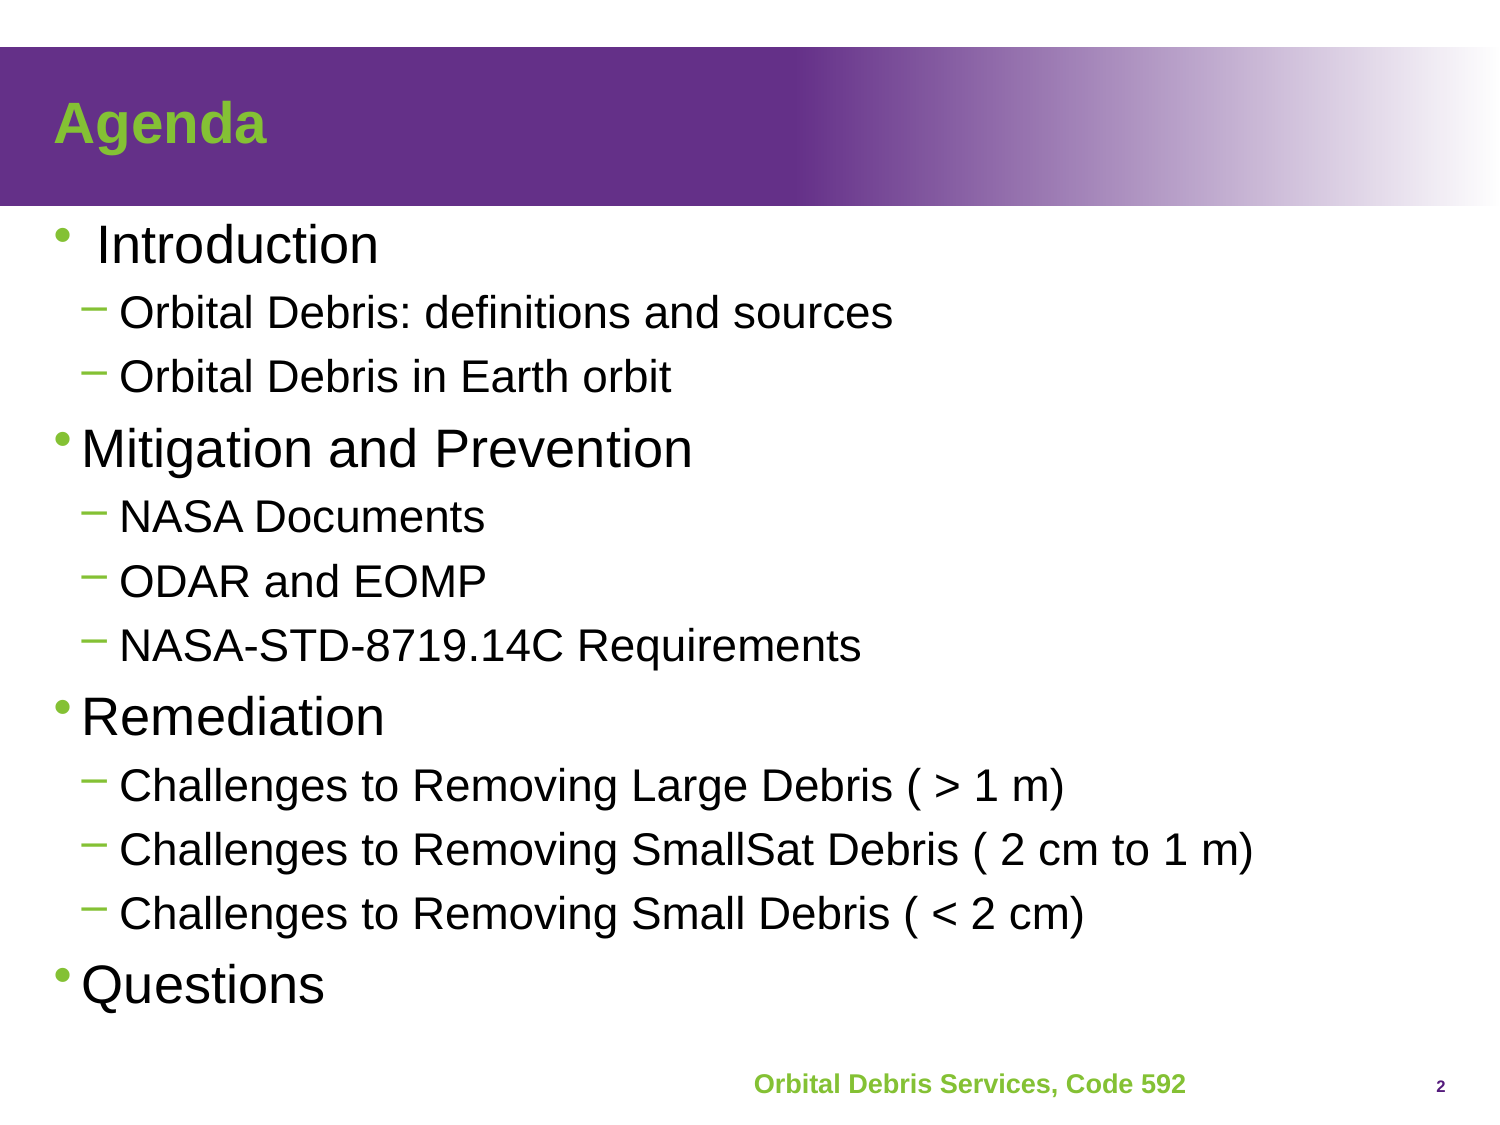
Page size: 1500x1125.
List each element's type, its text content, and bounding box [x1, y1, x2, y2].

list Introduction Orbital Debris: definitions and sources Orbital Debris in Earth orbit Mitigation and Prevention NASA Documents ODAR and EOMP NASA-STD-8719.14C Requirements Remediation Challenges to Removing Large Debris ( > 1 m) Challenges to Removing SmallSat Debris ( 2 cm to 1 m) Challenges to Removing Small Debris ( < 2 cm) Questions [38, 201, 1447, 669]
slide_number 2 [1401, 1067, 1461, 1106]
title Agenda [38, 61, 1450, 188]
